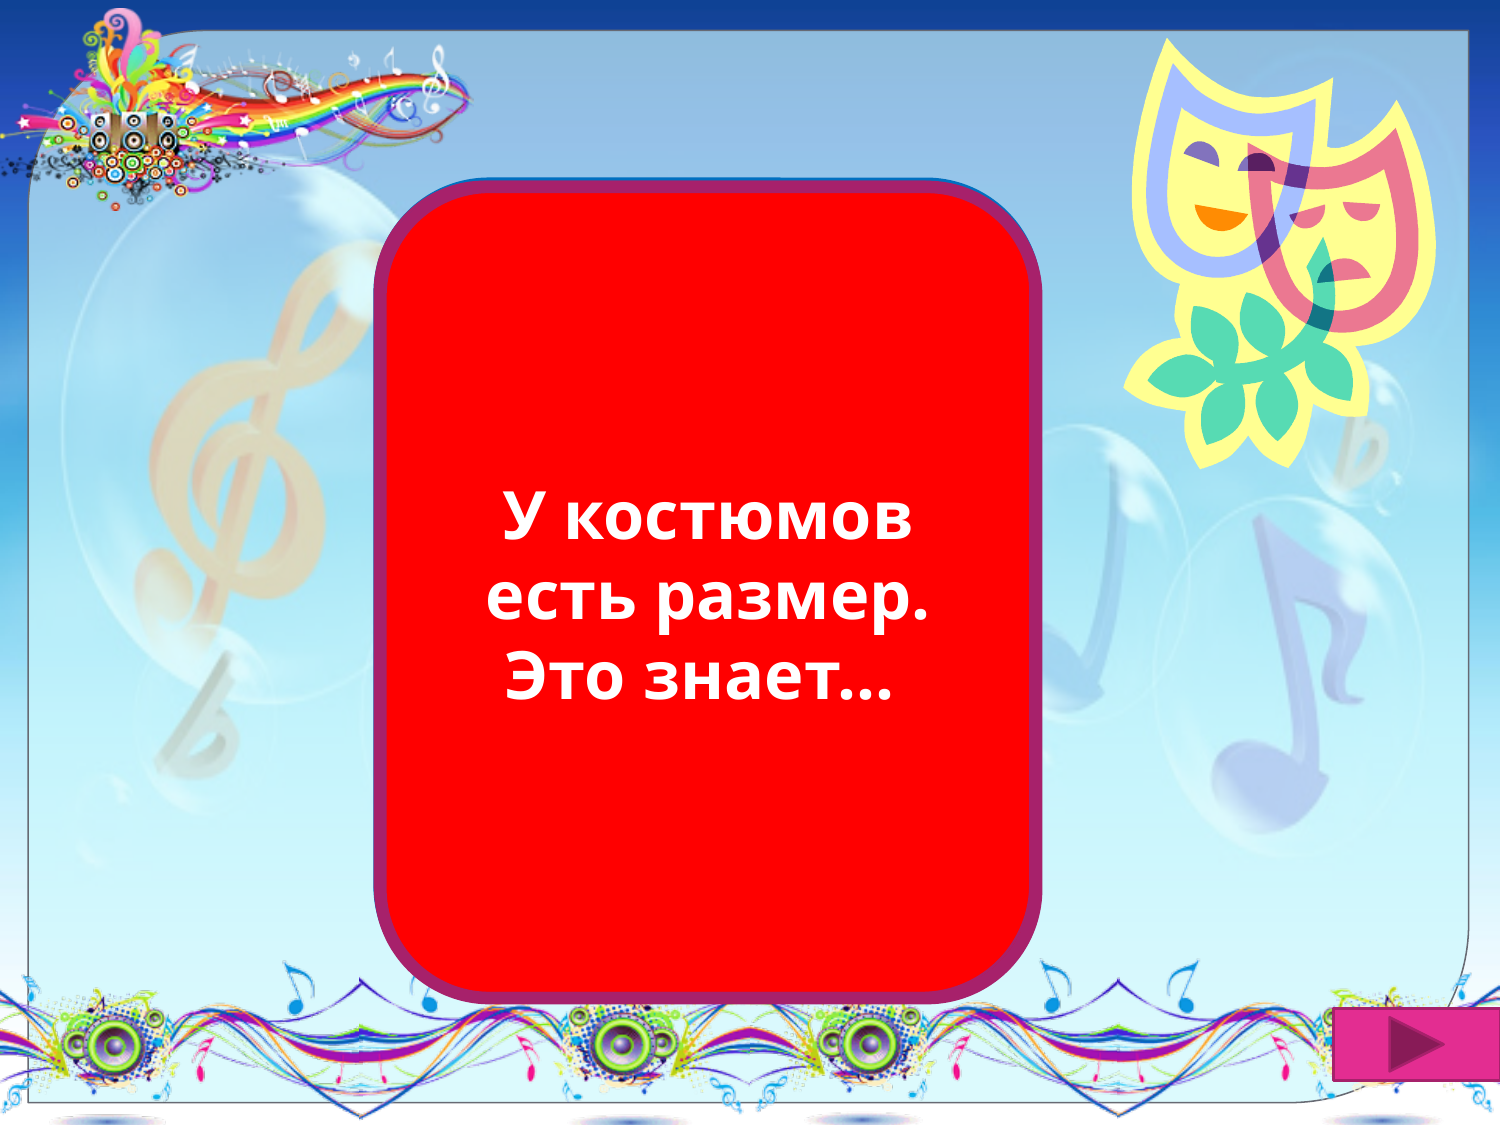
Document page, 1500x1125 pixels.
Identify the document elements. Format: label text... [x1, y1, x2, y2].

text_box [1332, 1007, 1500, 1082]
picture [0, 0, 1500, 1125]
text_box У костюмов есть размер. Это знает… [419, 215, 1038, 1000]
text_box [373, 180, 1032, 995]
